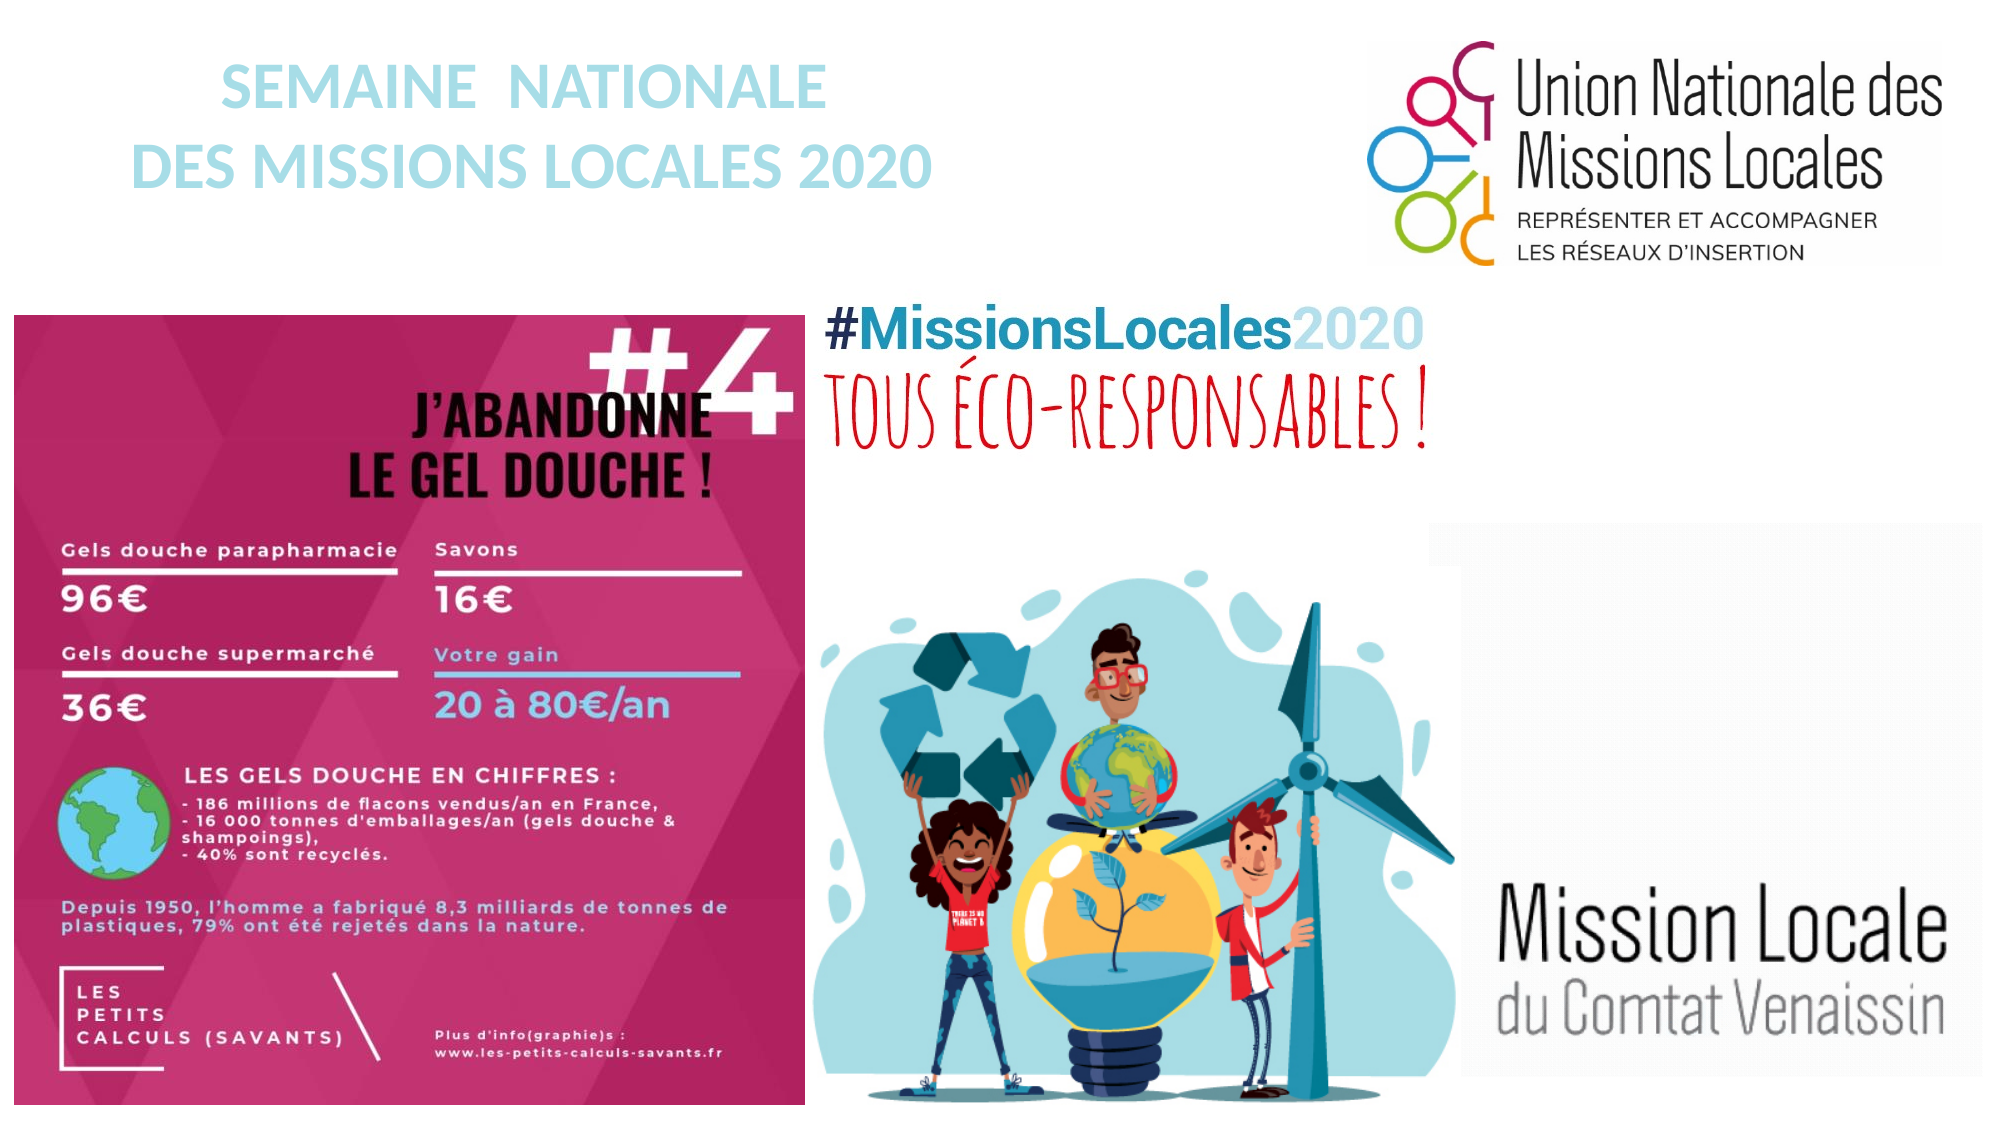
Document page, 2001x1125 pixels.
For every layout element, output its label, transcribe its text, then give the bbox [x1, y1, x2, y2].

picture [1367, 41, 1942, 266]
text_box SEMAINE NATIONALE DES MISSIONS LOCALES 2020 [27, 34, 1036, 209]
picture [14, 285, 1983, 1106]
